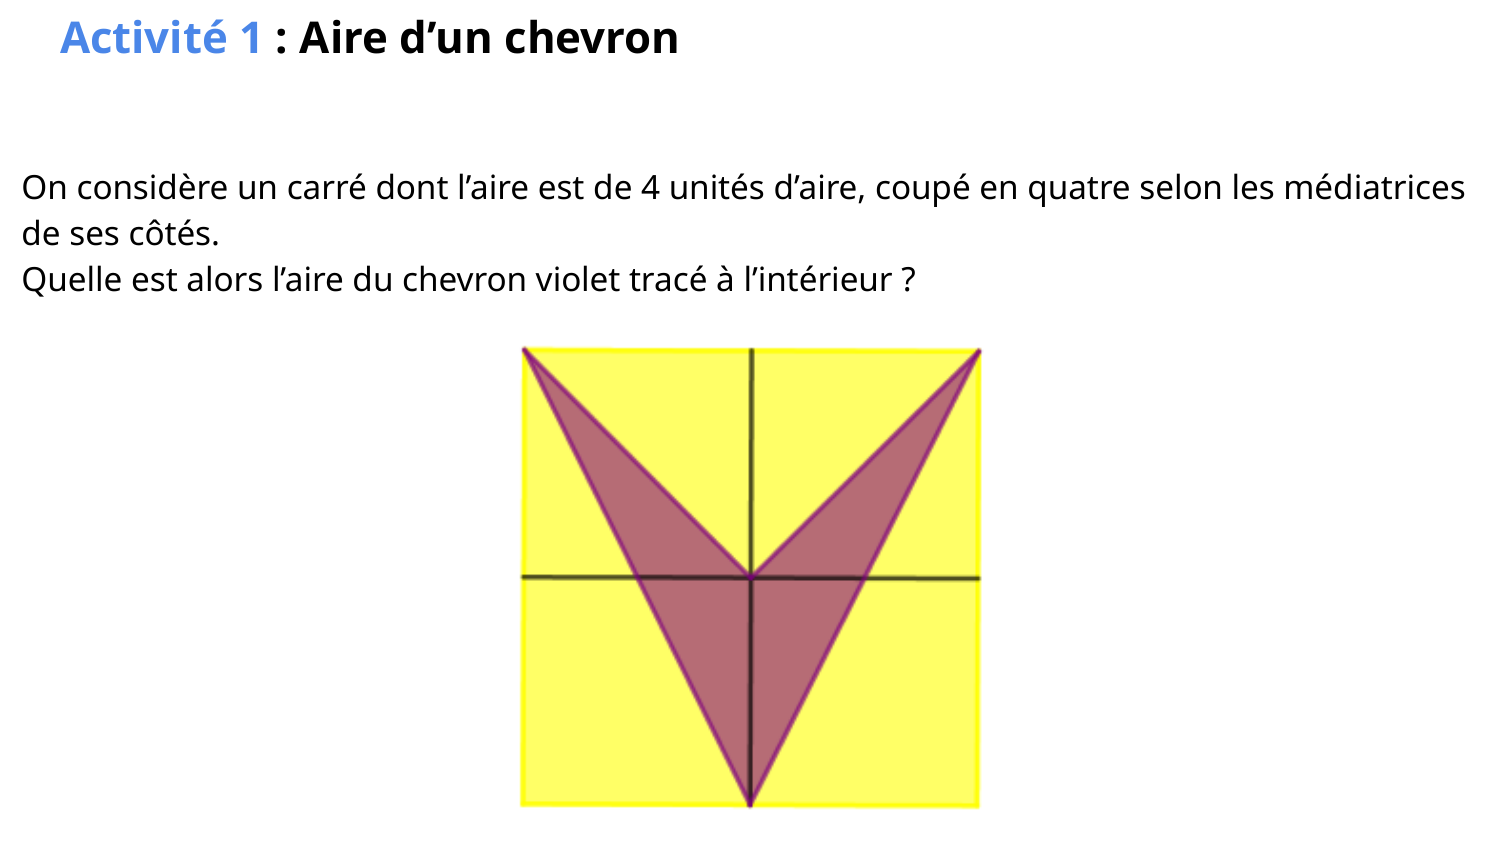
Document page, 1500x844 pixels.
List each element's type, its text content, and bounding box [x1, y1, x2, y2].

text_box Activité 1 : Aire d’un chevron [45, 0, 1463, 87]
picture [512, 339, 995, 819]
text_box On considère un carré dont l’aire est de 4 unités d’aire, coupé en quatre selon les médiatrices de ses côtés. Quelle est alors l’aire du chevron violet tracé à l’intérieur ? [6, 147, 1494, 340]
